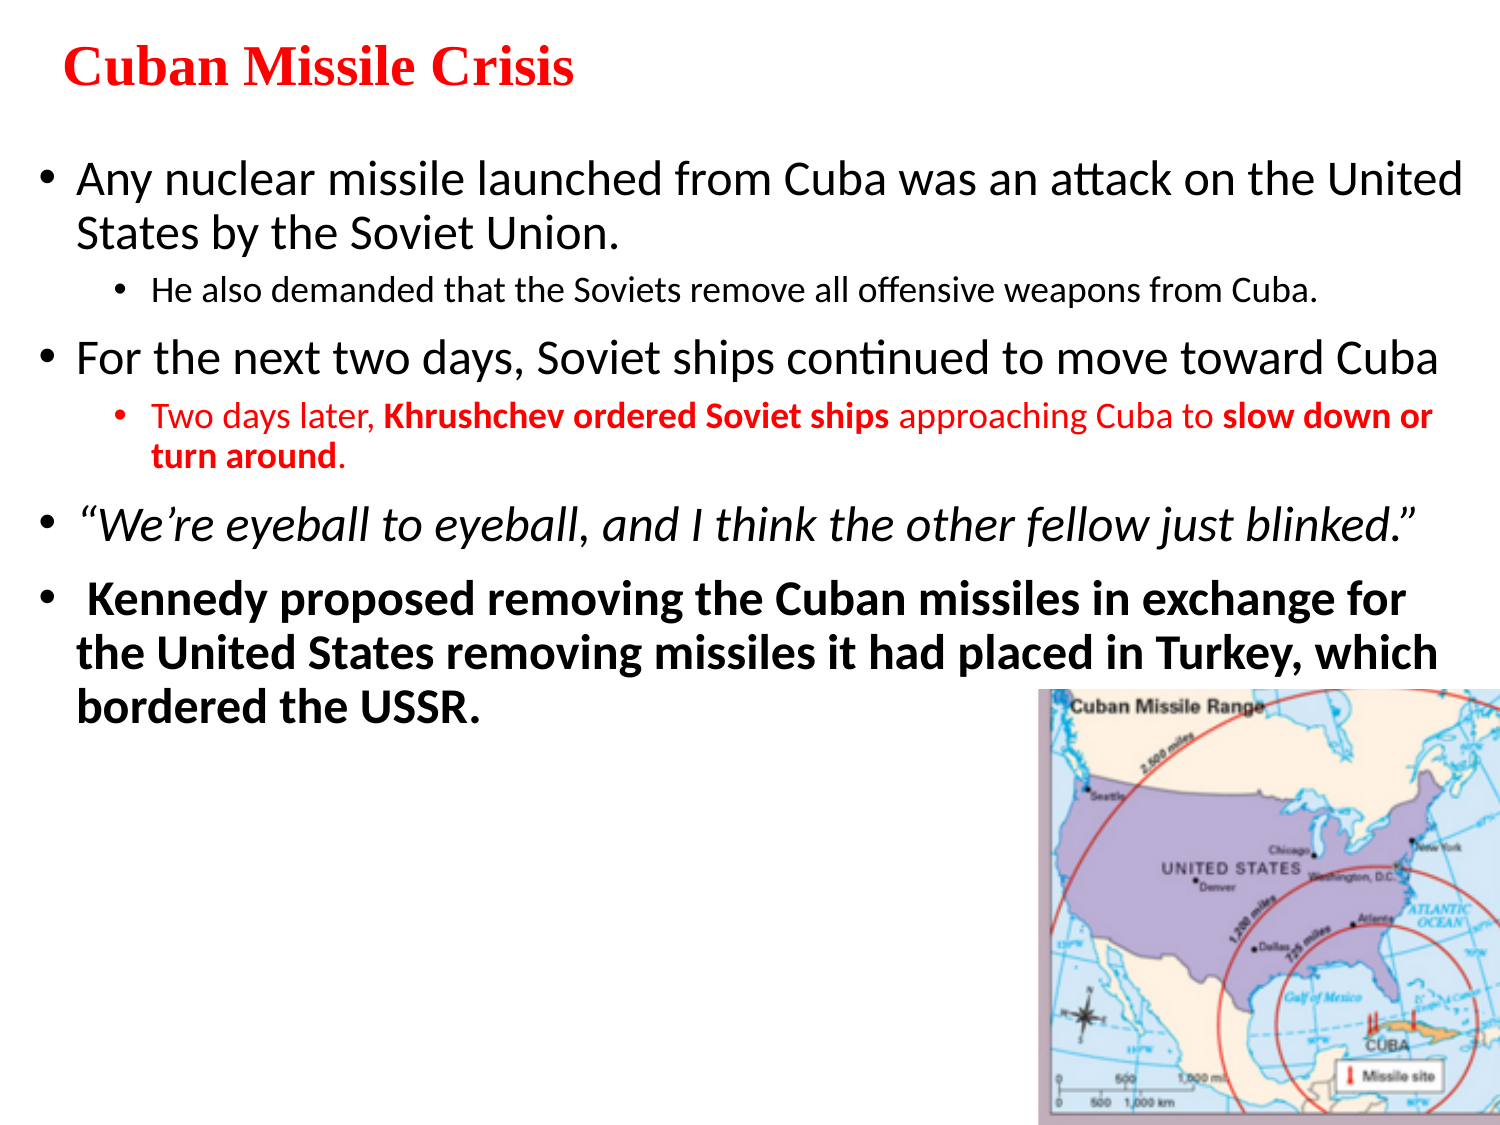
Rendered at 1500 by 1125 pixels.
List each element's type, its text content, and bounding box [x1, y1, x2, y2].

list Any nuclear missile launched from Cuba was an attack on the United States by the Soviet Union. He also demanded that the Soviets remove all offensive weapons from Cuba. For the next two days, Soviet ships continued to move toward Cuba Two days later, Khrushchev ordered Soviet ships approaching Cuba to slow down or turn around. “We’re eyeball to eyeball, and I think the other fellow just blinked.” Kennedy proposed removing the Cuban missiles in exchange for the United States removing missiles it had placed in Turkey, which bordered the USSR. [23, 144, 1486, 987]
picture [1038, 689, 1500, 1125]
title Cuban Missile Crisis [47, 28, 1302, 107]
